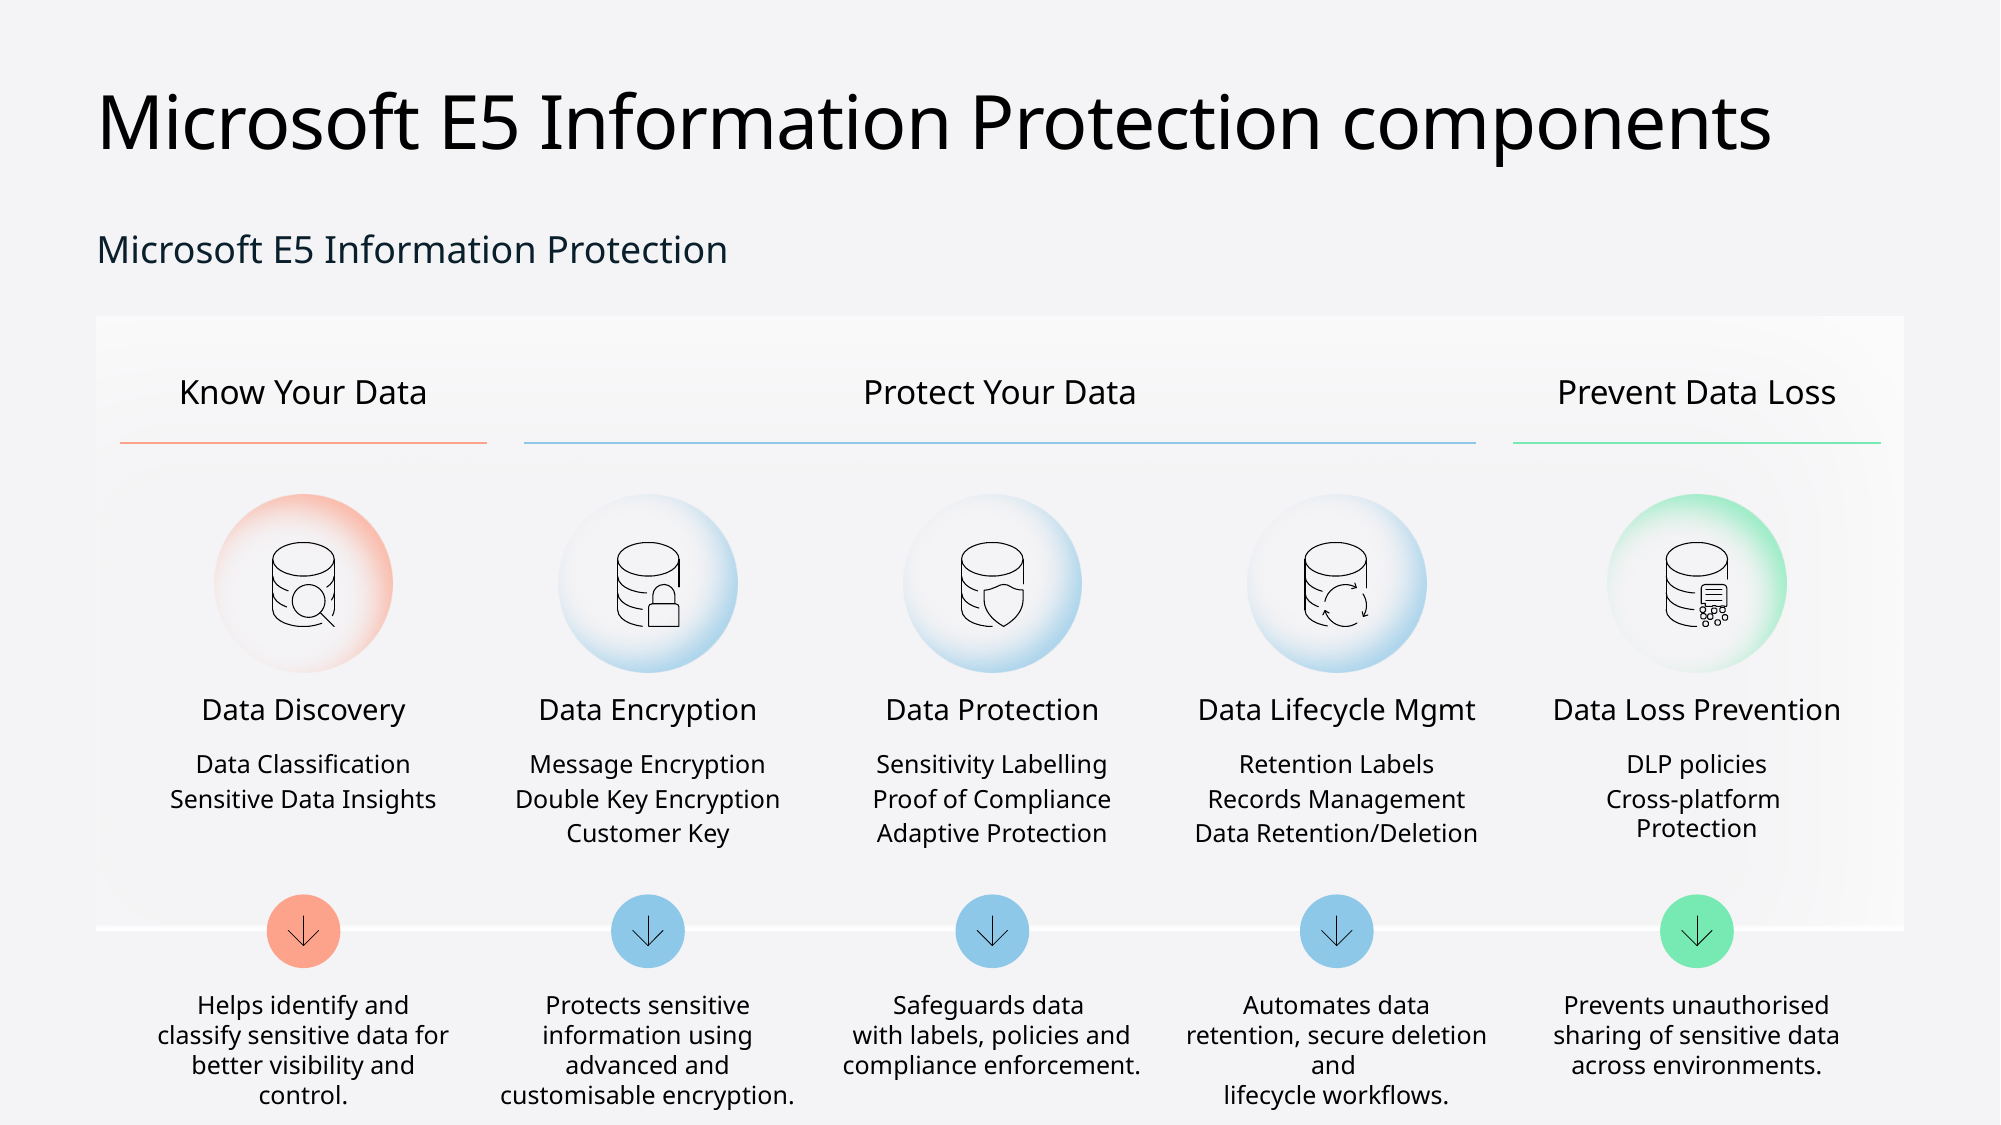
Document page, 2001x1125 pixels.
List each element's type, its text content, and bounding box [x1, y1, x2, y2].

text_box [1299, 931, 1374, 969]
text_box Automates data retention, secure deletion and lifecycle workflows. [1179, 989, 1495, 1110]
text_box Safeguards data with labels, policies and compliance enforcement. [820, 989, 1164, 1080]
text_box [976, 915, 1008, 946]
text_box Protects sensitive information using advanced and customisable encryption. [479, 989, 817, 1110]
text_box [611, 931, 685, 969]
picture [96, 316, 1905, 931]
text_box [1304, 542, 1369, 627]
text_box Helps identify and classify sensitive data for better visibility and control. [146, 989, 461, 1110]
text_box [272, 542, 335, 627]
title Microsoft E5 Information Protection components [96, 75, 1904, 166]
text_box [955, 931, 1030, 969]
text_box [961, 542, 1024, 627]
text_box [632, 915, 664, 946]
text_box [1607, 494, 1787, 673]
text_box Microsoft E5 Information Protection [96, 225, 1150, 271]
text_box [266, 894, 341, 969]
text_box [1321, 915, 1353, 946]
text_box Prevents unauthorised sharing of sensitive data across environments. [1523, 989, 1870, 1080]
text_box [617, 542, 680, 627]
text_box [1659, 894, 1735, 969]
